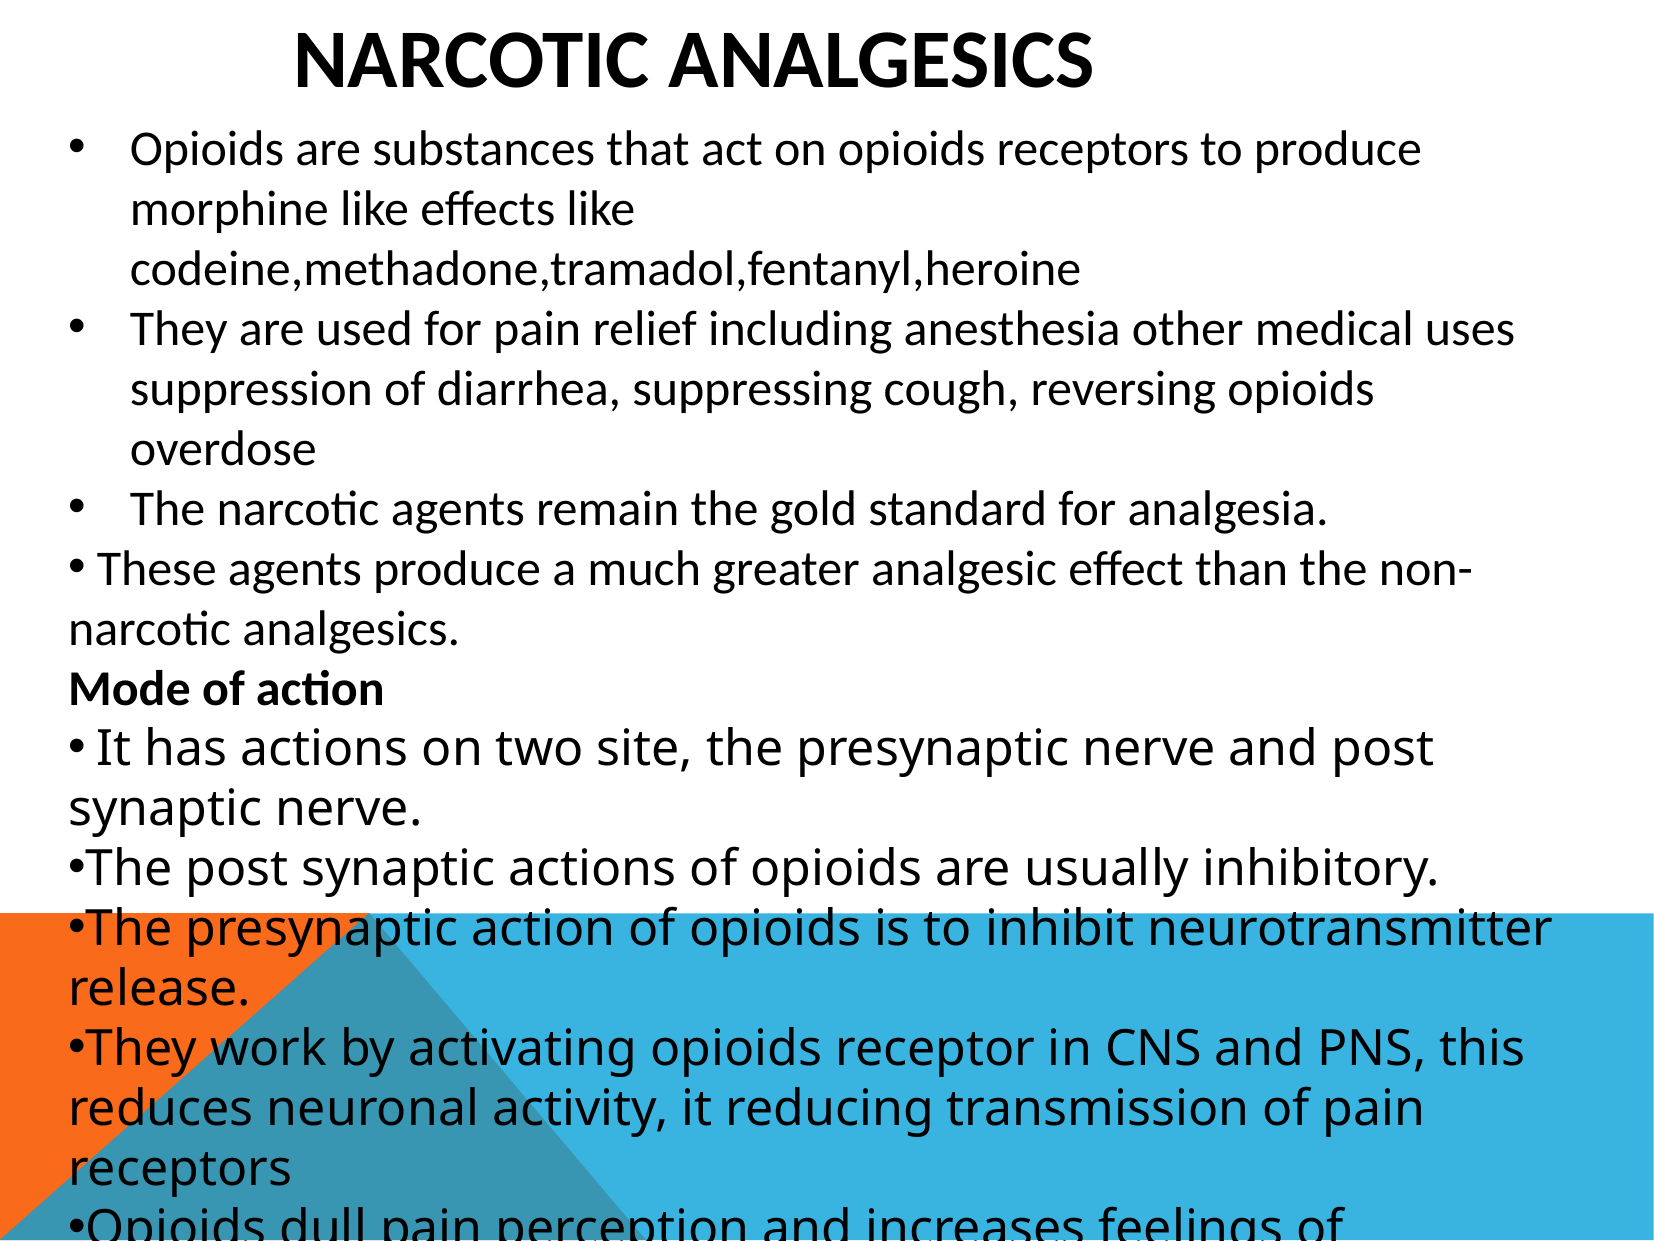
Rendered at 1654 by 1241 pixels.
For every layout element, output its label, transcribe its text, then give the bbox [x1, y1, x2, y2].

text_box Opioids are substances that act on opioids receptors to produce morphine like effects like codeine,methadone,tramadol,fentanyl,heroine They are used for pain relief including anesthesia other medical uses suppression of diarrhea, suppressing cough, reversing opioids overdose The narcotic agents remain the gold standard for analgesia. These agents produce a much greater analgesic effect than the non-narcotic analgesics. Mode of action It has actions on two site, the presynaptic nerve and post synaptic nerve. The post synaptic actions of opioids are usually inhibitory. The presynaptic action of opioids is to inhibit neurotransmitter release. They work by activating opioids receptor in CNS and PNS, this reduces neuronal activity, it reducing transmission of pain receptors Opioids dull pain perception and increases feelings of pleasure [51, 107, 1571, 1241]
text_box NARCOTIC ANALGESICS [276, 0, 1654, 158]
